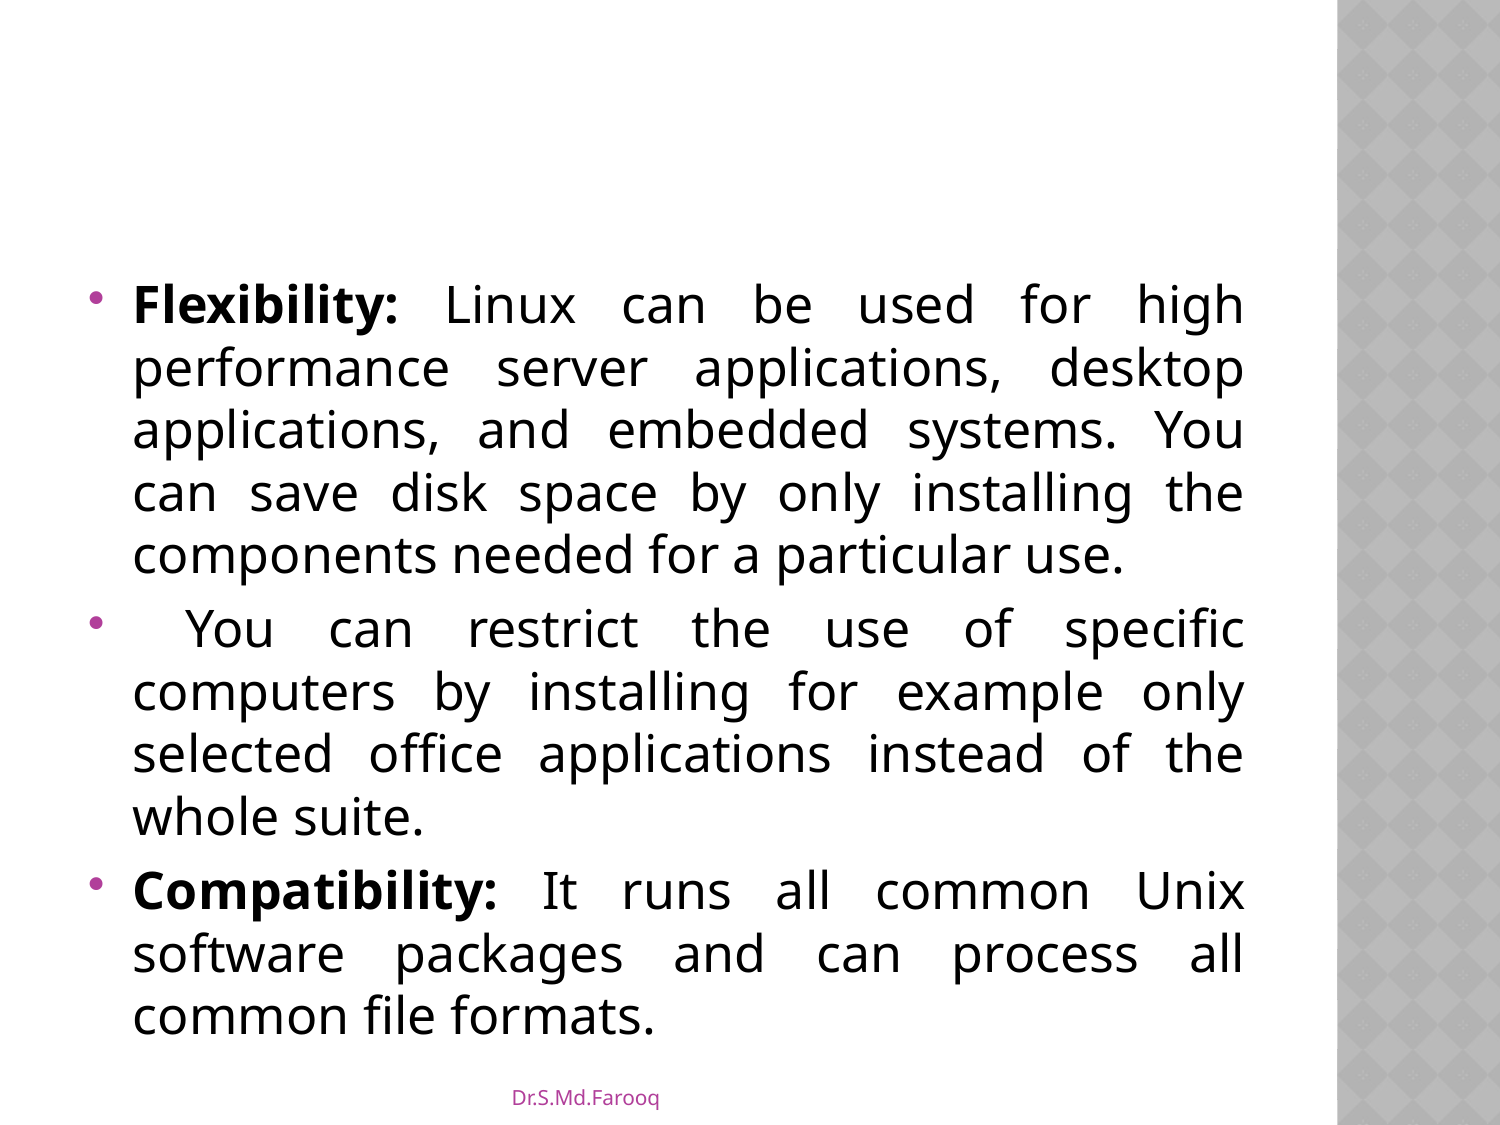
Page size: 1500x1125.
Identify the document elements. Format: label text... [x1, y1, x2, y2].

list Flexibility: Linux can be used for high performance server applications, desktop applications, and embedded systems. You can save disk space by only installing the components needed for a particular use. You can restrict the use of specific computers by installing for example only selected office applications instead of the whole suite. Compatibility: It runs all common Unix software packages and can process all common file formats. [75, 264, 1263, 1059]
footer Dr.S.Md.Farooq [75, 1075, 675, 1114]
